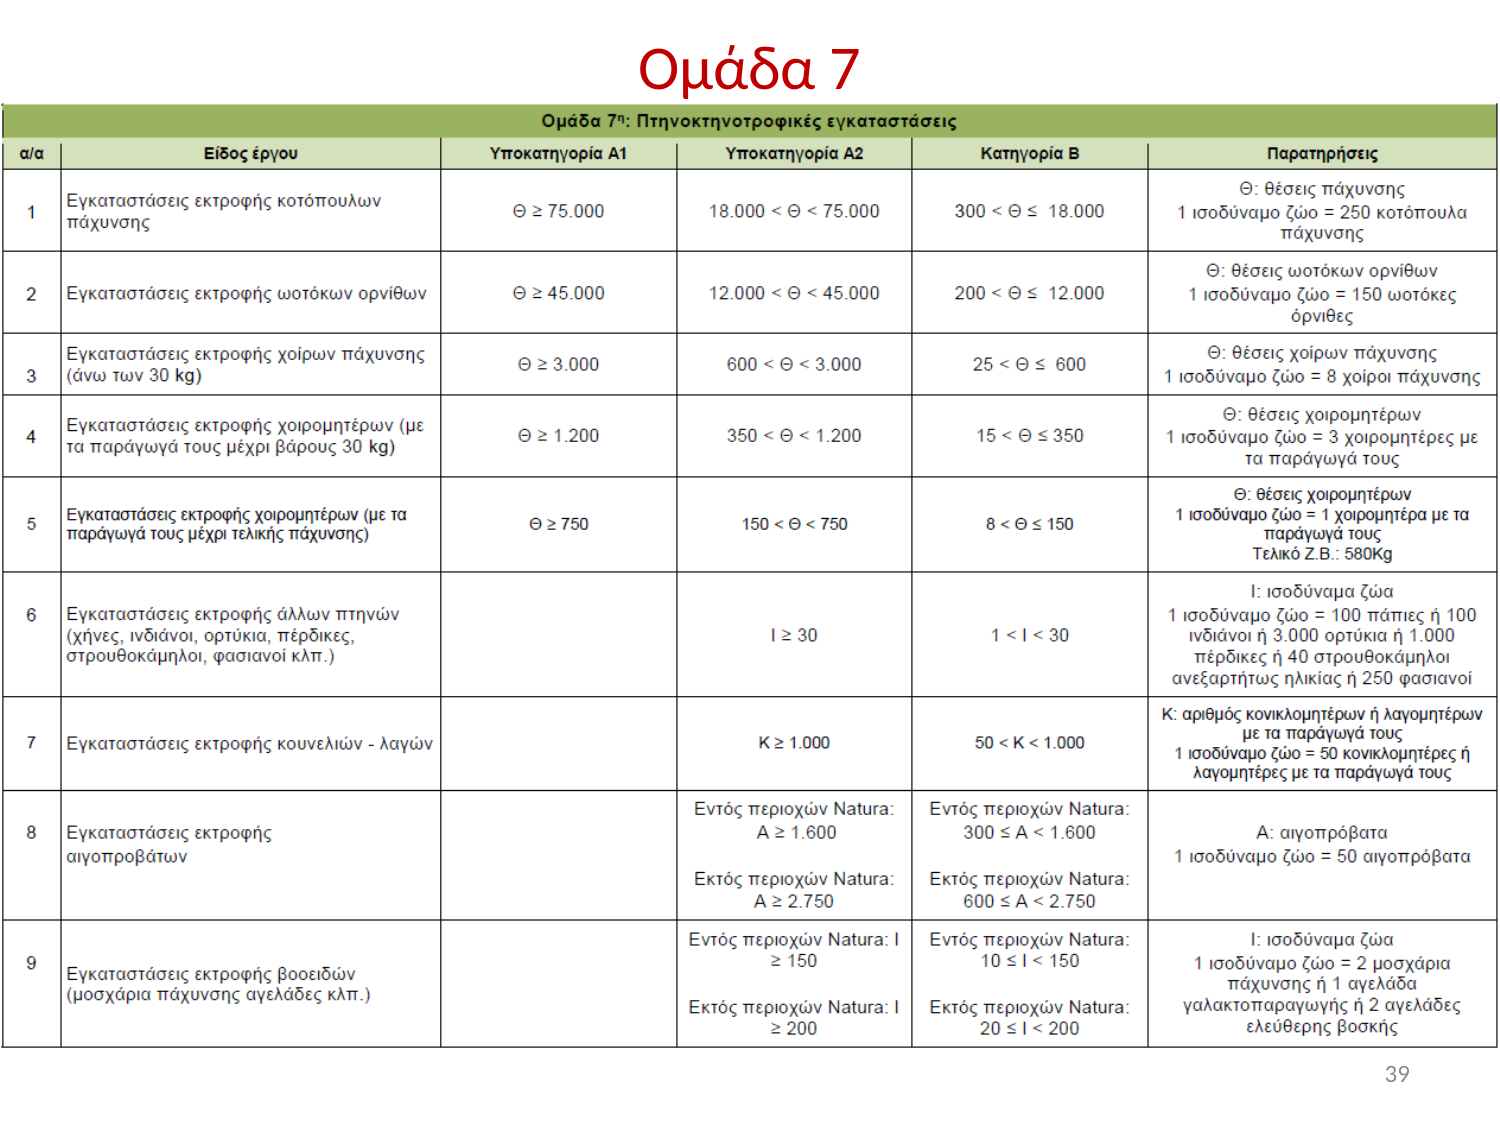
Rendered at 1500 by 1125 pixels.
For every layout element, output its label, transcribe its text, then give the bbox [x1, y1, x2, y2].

slide_number 39 [1074, 1057, 1425, 1103]
text_box Ομάδα 7 [74, 19, 1425, 100]
picture [0, 101, 1500, 1049]
